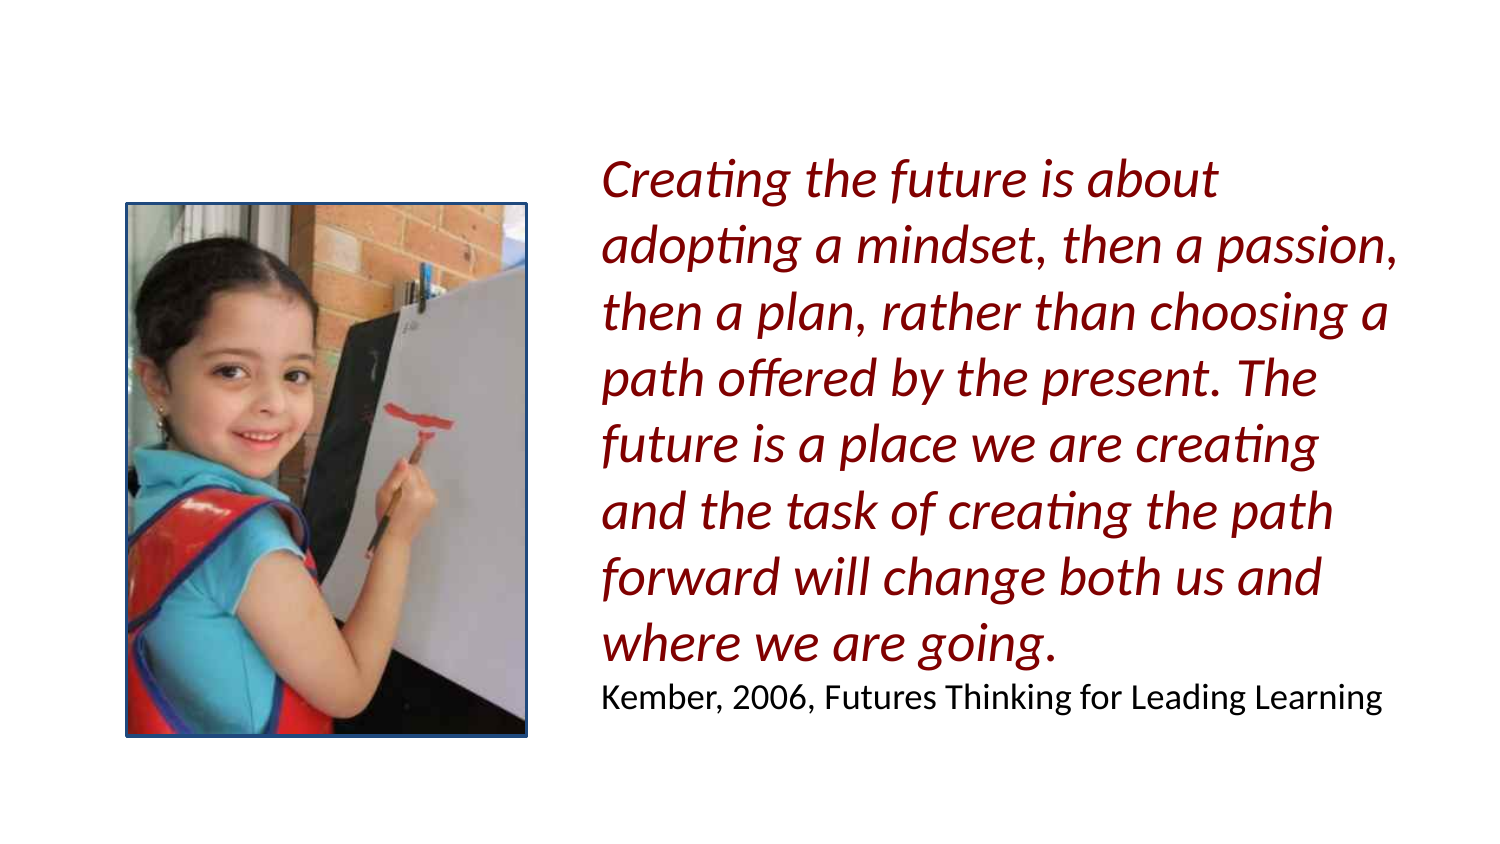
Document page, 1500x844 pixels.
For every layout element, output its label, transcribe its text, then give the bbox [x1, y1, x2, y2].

list Creating the future is about adopting a mindset, then a passion, then a plan, rather than choosing a path offered by the present. The future is a place we are creating and the task of creating the path forward will change both us and where we are going. Kember, 2006, Futures Thinking for Leading Learning [586, 134, 1425, 797]
picture [127, 204, 526, 735]
